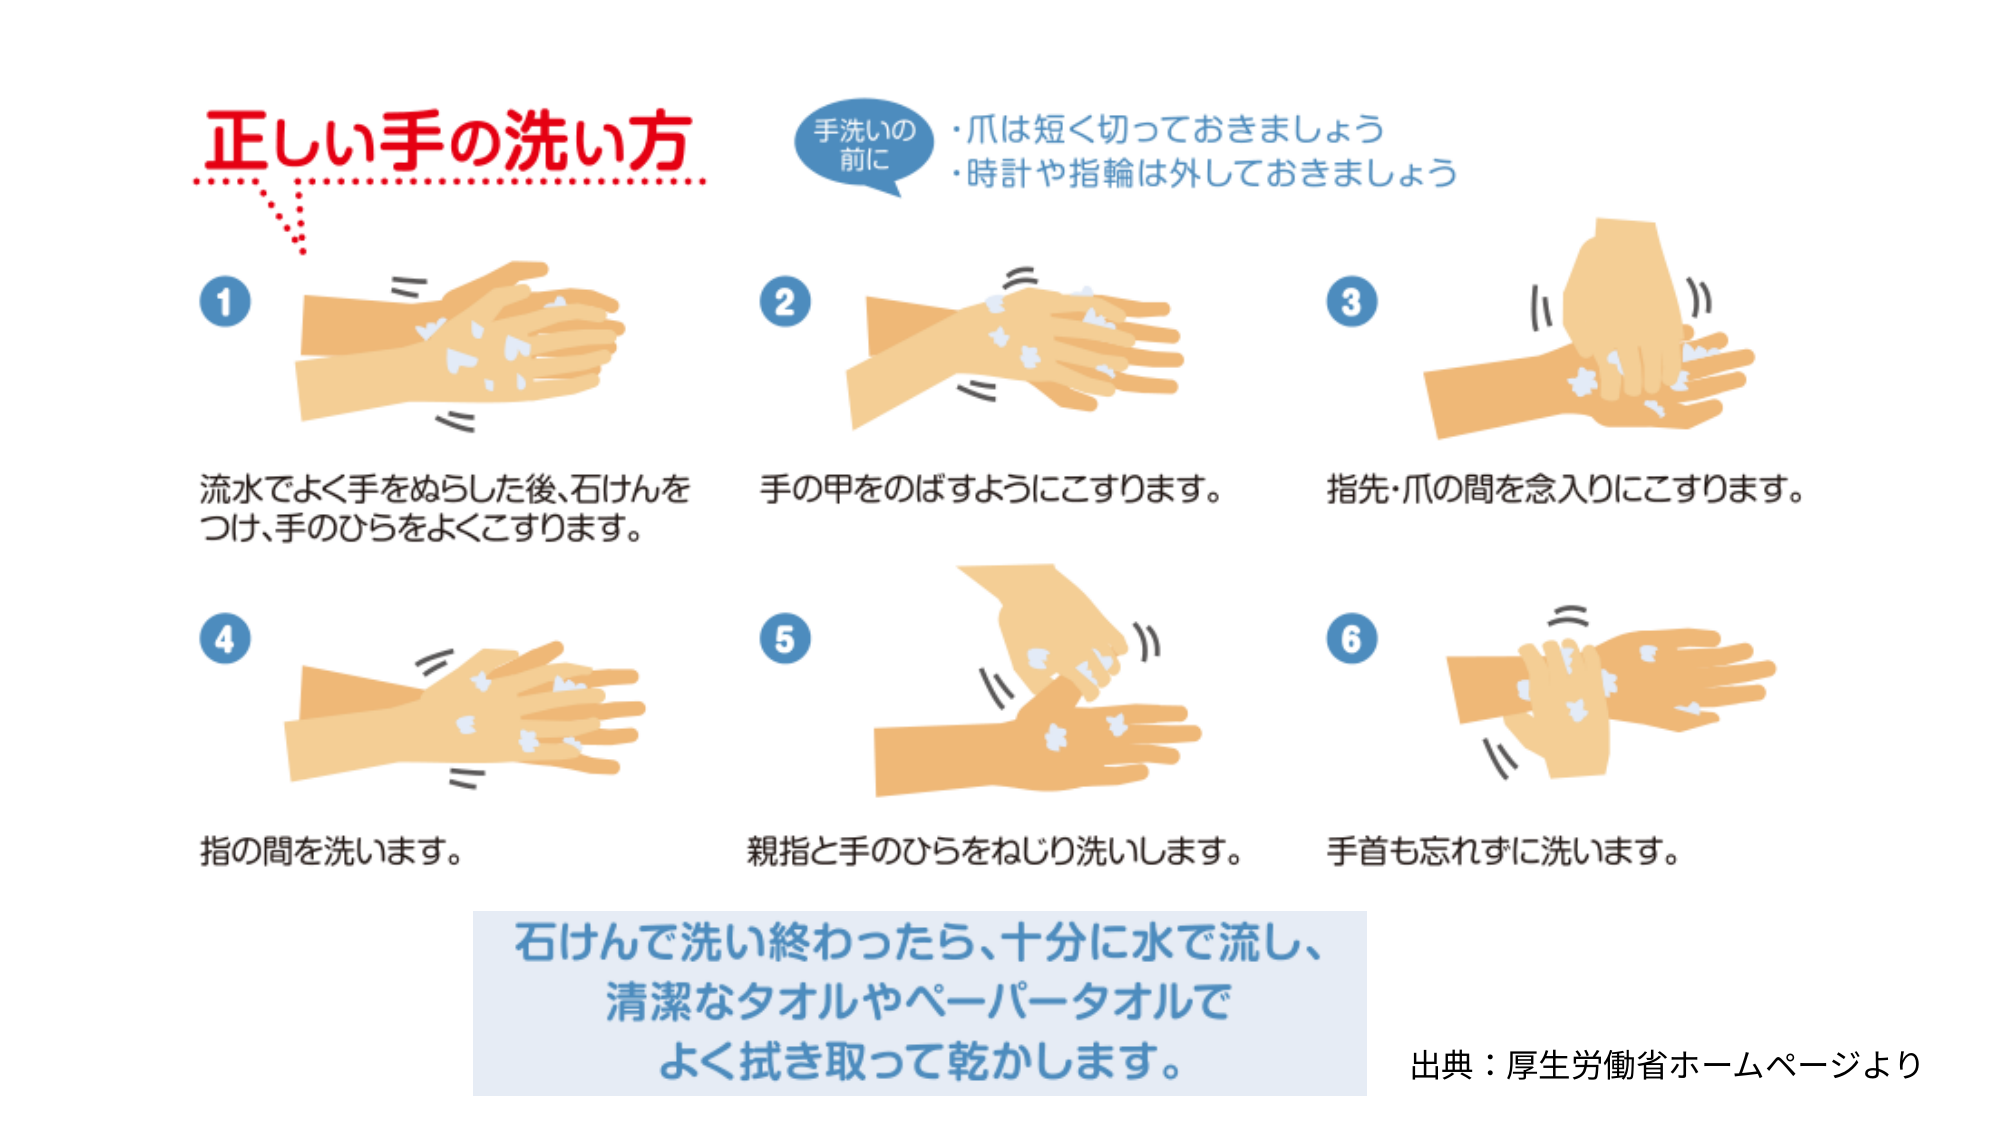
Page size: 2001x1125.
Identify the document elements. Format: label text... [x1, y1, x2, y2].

picture [473, 911, 1368, 1096]
picture [129, 85, 1870, 886]
text_box 出典：厚生労働省ホームページより [1394, 1032, 2000, 1096]
